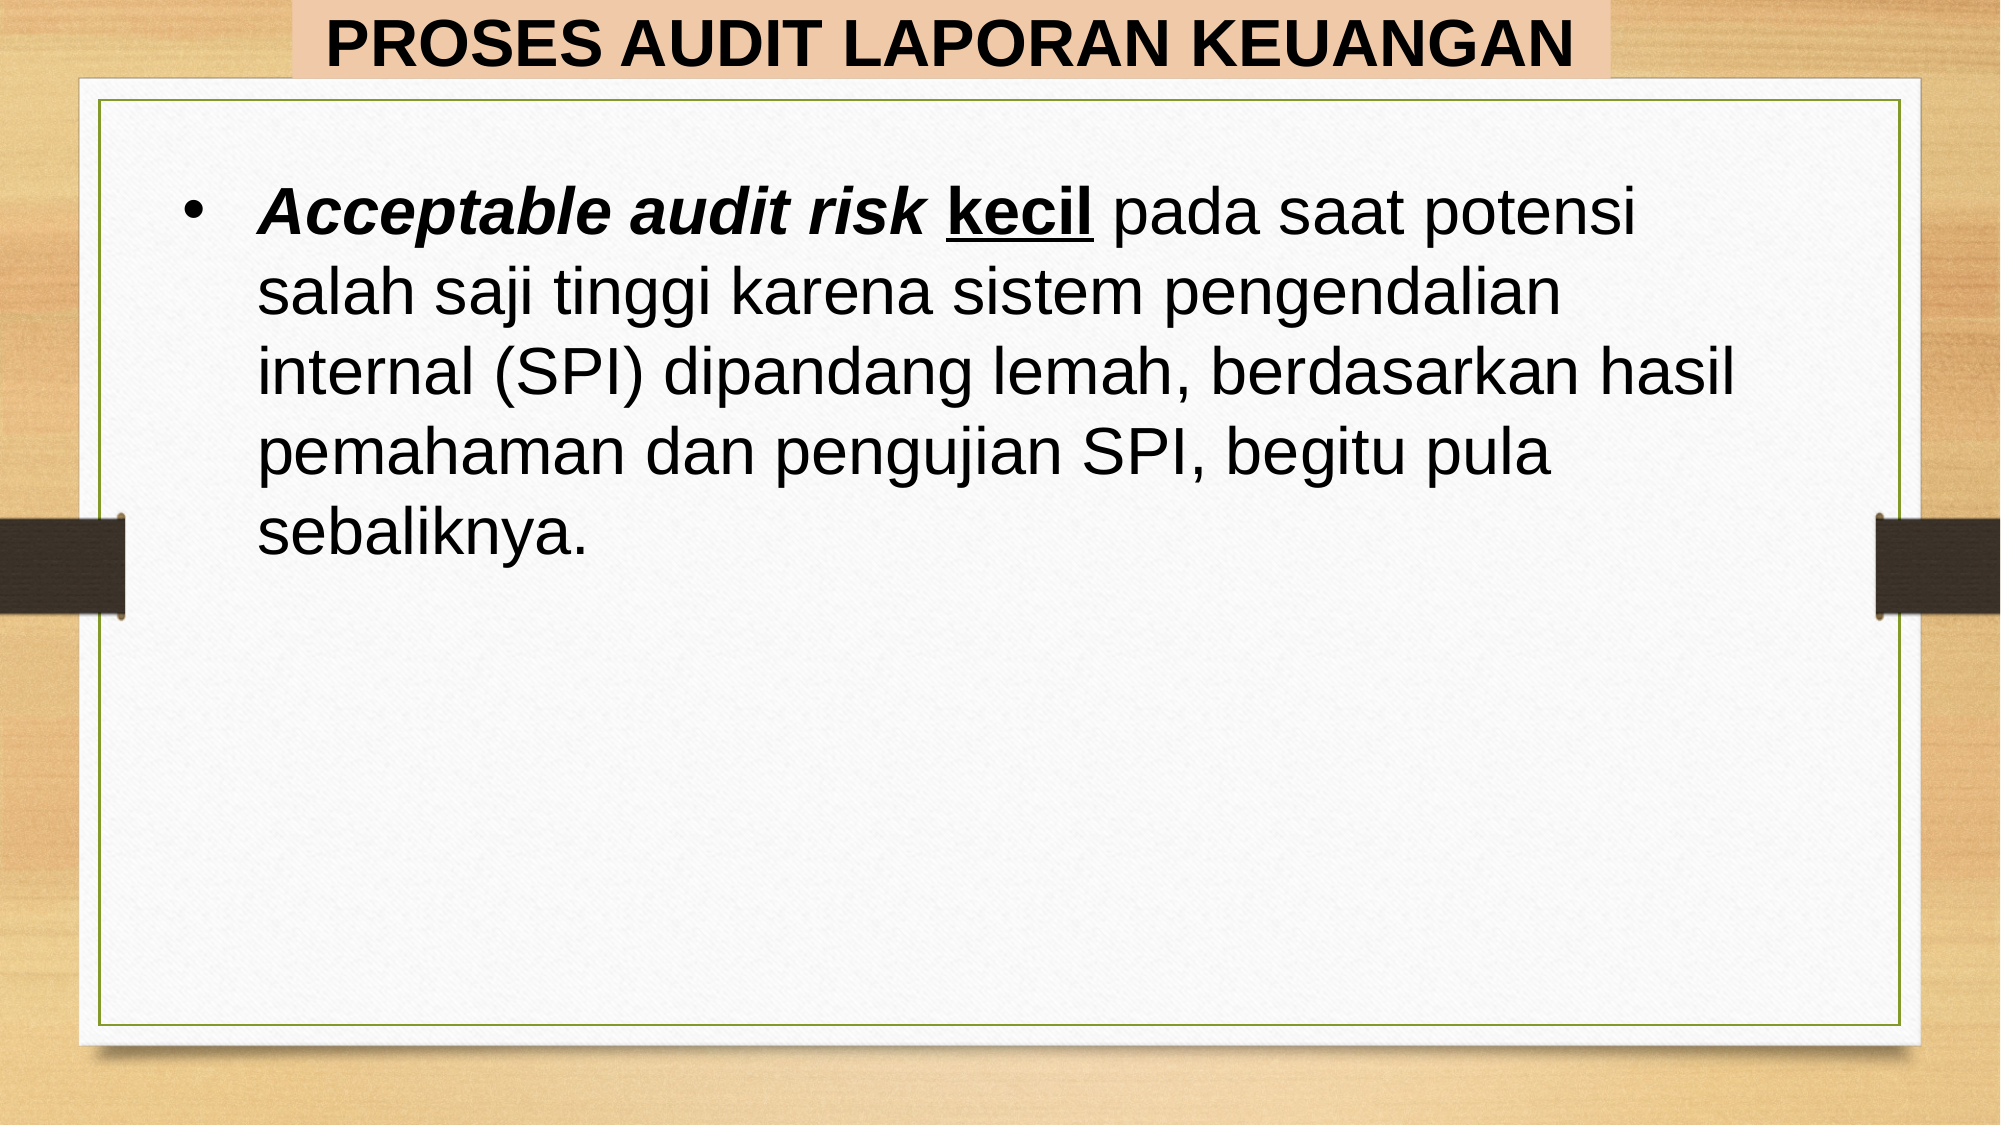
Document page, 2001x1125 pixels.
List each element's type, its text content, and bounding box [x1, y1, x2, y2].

picture [0, 0, 2001, 1125]
text_box Acceptable audit risk kecil pada saat potensi salah saji tinggi karena sistem pengendalian internal (SPI) dipandang lemah, berdasarkan hasil pemahaman dan pengujian SPI, begitu pula sebaliknya. [167, 160, 1803, 576]
text_box PROSES AUDIT LAPORAN KEUANGAN [291, 0, 1612, 80]
